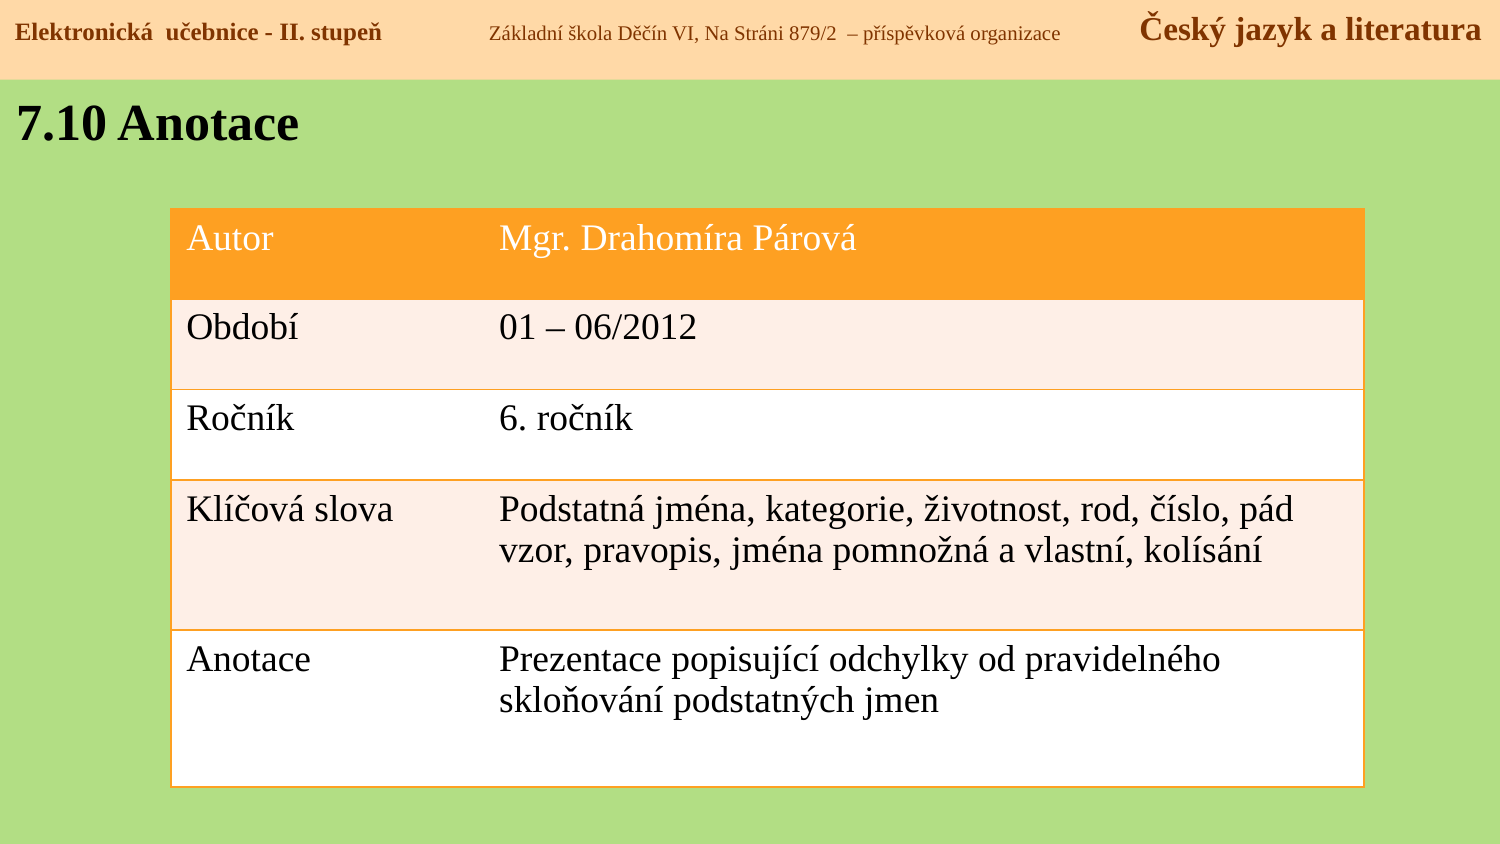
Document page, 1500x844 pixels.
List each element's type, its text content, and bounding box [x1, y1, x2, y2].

text_box 7.10 Anotace [1, 80, 481, 179]
table_cell Anotace [172, 631, 484, 786]
table_cell 01 – 06/2012 [484, 300, 1363, 389]
table_header Mgr. Drahomíra Párová [484, 210, 1363, 298]
table_cell Klíčová slova [172, 481, 484, 629]
table_header Autor [172, 210, 484, 298]
text_box Elektronická učebnice - II. stupeň Základní škola Děčín VI, Na Stráni 879/2 – příspěvková organizace Český jazyk a literatura [0, 0, 1500, 80]
table_cell Ročník [172, 390, 484, 479]
table_cell Období [172, 300, 484, 389]
table_cell Podstatná jména, kategorie, životnost, rod, číslo, pád vzor, pravopis, jména pomnožná a vlastní, kolísání [484, 481, 1363, 629]
table_cell Prezentace popisující odchylky od pravidelného skloňování podstatných jmen [484, 631, 1363, 786]
table_cell 6. ročník [484, 390, 1363, 479]
